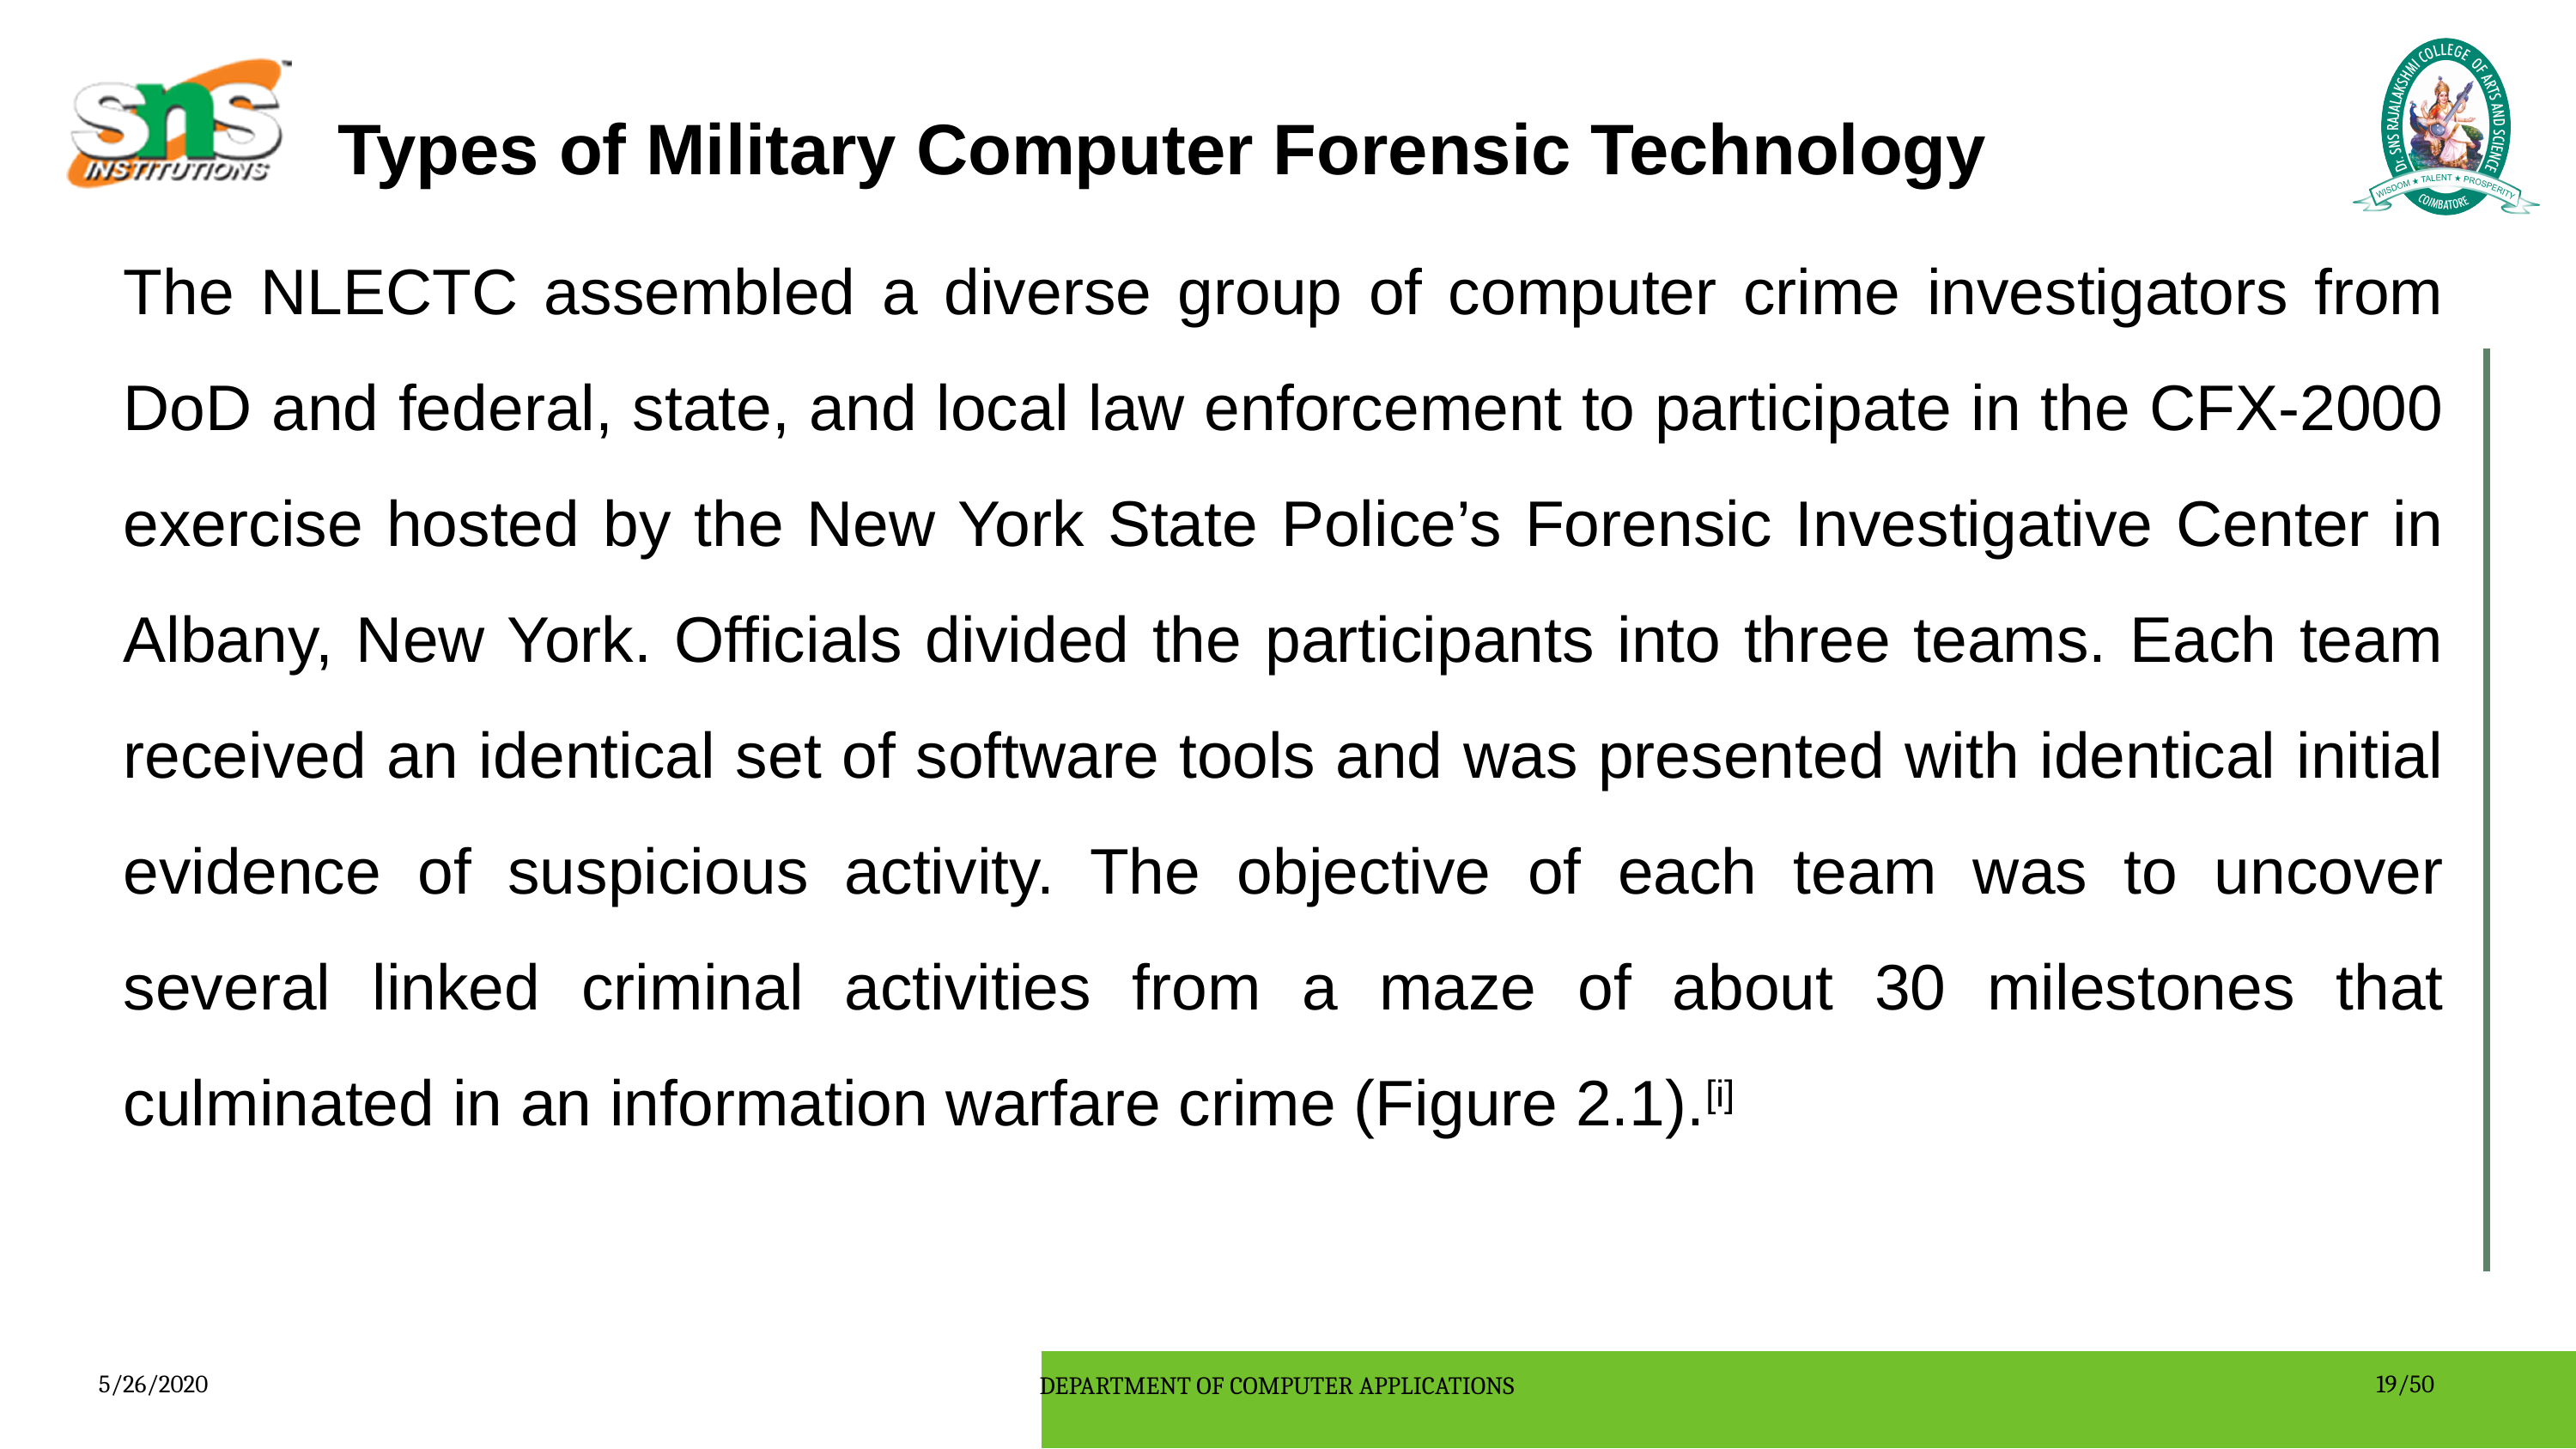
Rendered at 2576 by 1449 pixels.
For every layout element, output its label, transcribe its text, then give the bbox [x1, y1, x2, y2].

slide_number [85, 1357, 386, 1410]
text_box [1042, 1350, 2576, 1449]
text_box The NLECTC assembled a diverse group of computer crime investigators from DoD and federal, state, and local law enforcement to participate in the CFX-2000 exercise hosted by the New York State Police’s Forensic Investigative Center in Albany, New York. Officials divided the participants into three teams. Each team received an identical set of software tools and was presented with identical initial evidence of suspicious activity. The objective of each team was to uncover several linked criminal activities from a maze of about 30 milestones that culminated in an information warfare crime (Figure 2.1).[i] [110, 205, 2458, 1294]
picture [2353, 38, 2540, 215]
slide_number 19/50 [2146, 1357, 2447, 1410]
text_box Types of Military Computer Forensic Technology [305, 44, 2216, 206]
text_box [2483, 349, 2490, 1272]
picture [66, 57, 292, 189]
footer DEPARTMENT OF COMPUTER APPLICATIONS [440, 1357, 2115, 1411]
